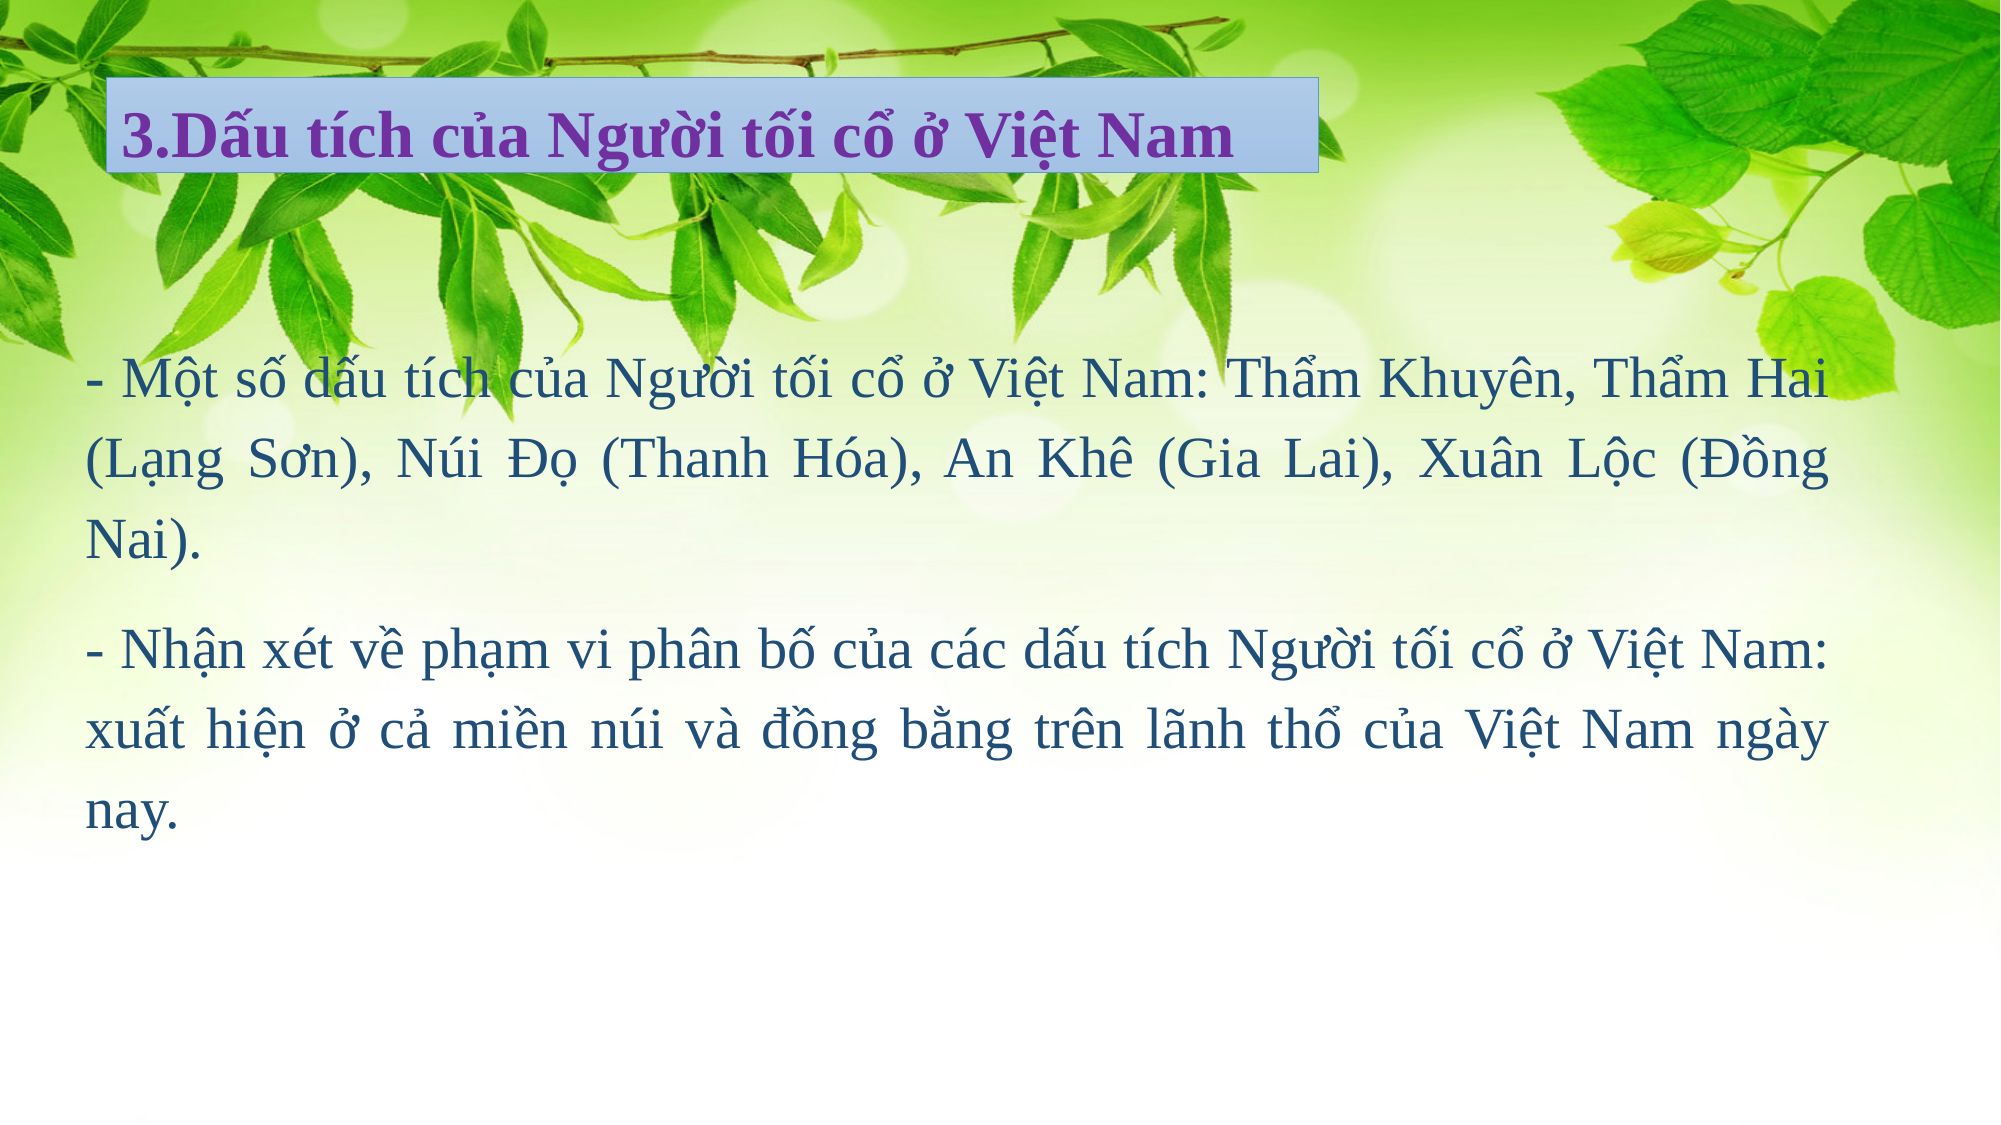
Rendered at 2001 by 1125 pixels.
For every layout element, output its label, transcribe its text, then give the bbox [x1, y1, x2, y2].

picture [0, 0, 2001, 1125]
text_box 3.Dấu tích của Người tối cổ ở Việt Nam [106, 77, 1319, 173]
text_box - Một số dấu tích của Người tối cổ ở Việt Nam: Thẩm Khuyên, Thẩm Hai (Lạng Sơn), Núi Đọ (Thanh Hóa), An Khê (Gia Lai), Xuân Lộc (Đồng Nai). - Nhận xét về phạm vi phân bố của các dấu tích Người tối cổ ở Việt Nam: xuất hiện ở cả miền núi và đồng bằng trên lãnh thổ của Việt Nam ngày nay. [70, 321, 1846, 848]
